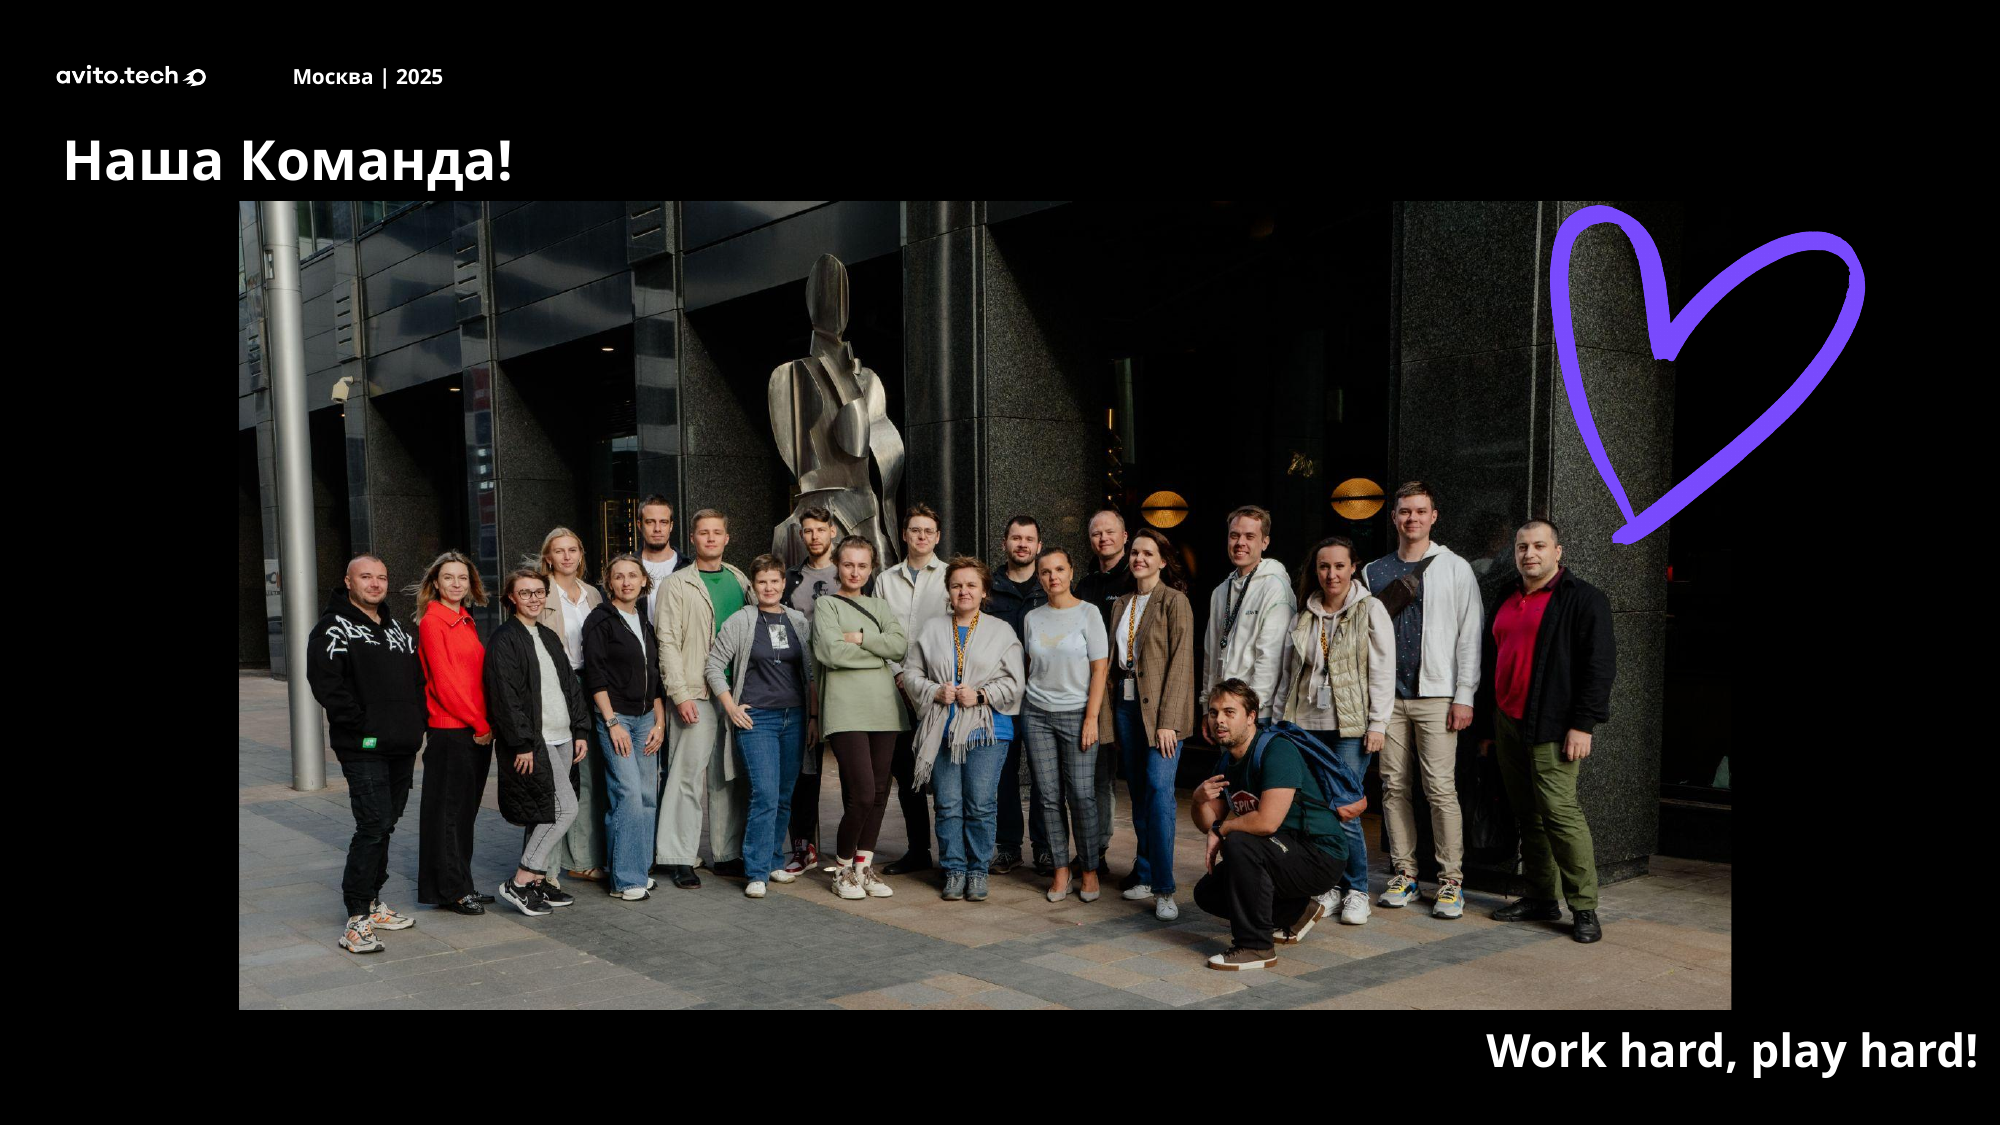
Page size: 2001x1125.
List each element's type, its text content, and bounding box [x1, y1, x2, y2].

text_box Наша Команда! [58, 128, 770, 197]
text_box Work hard, play hard! [1478, 1014, 2000, 1085]
picture [239, 18, 2000, 1010]
picture [54, 63, 208, 90]
